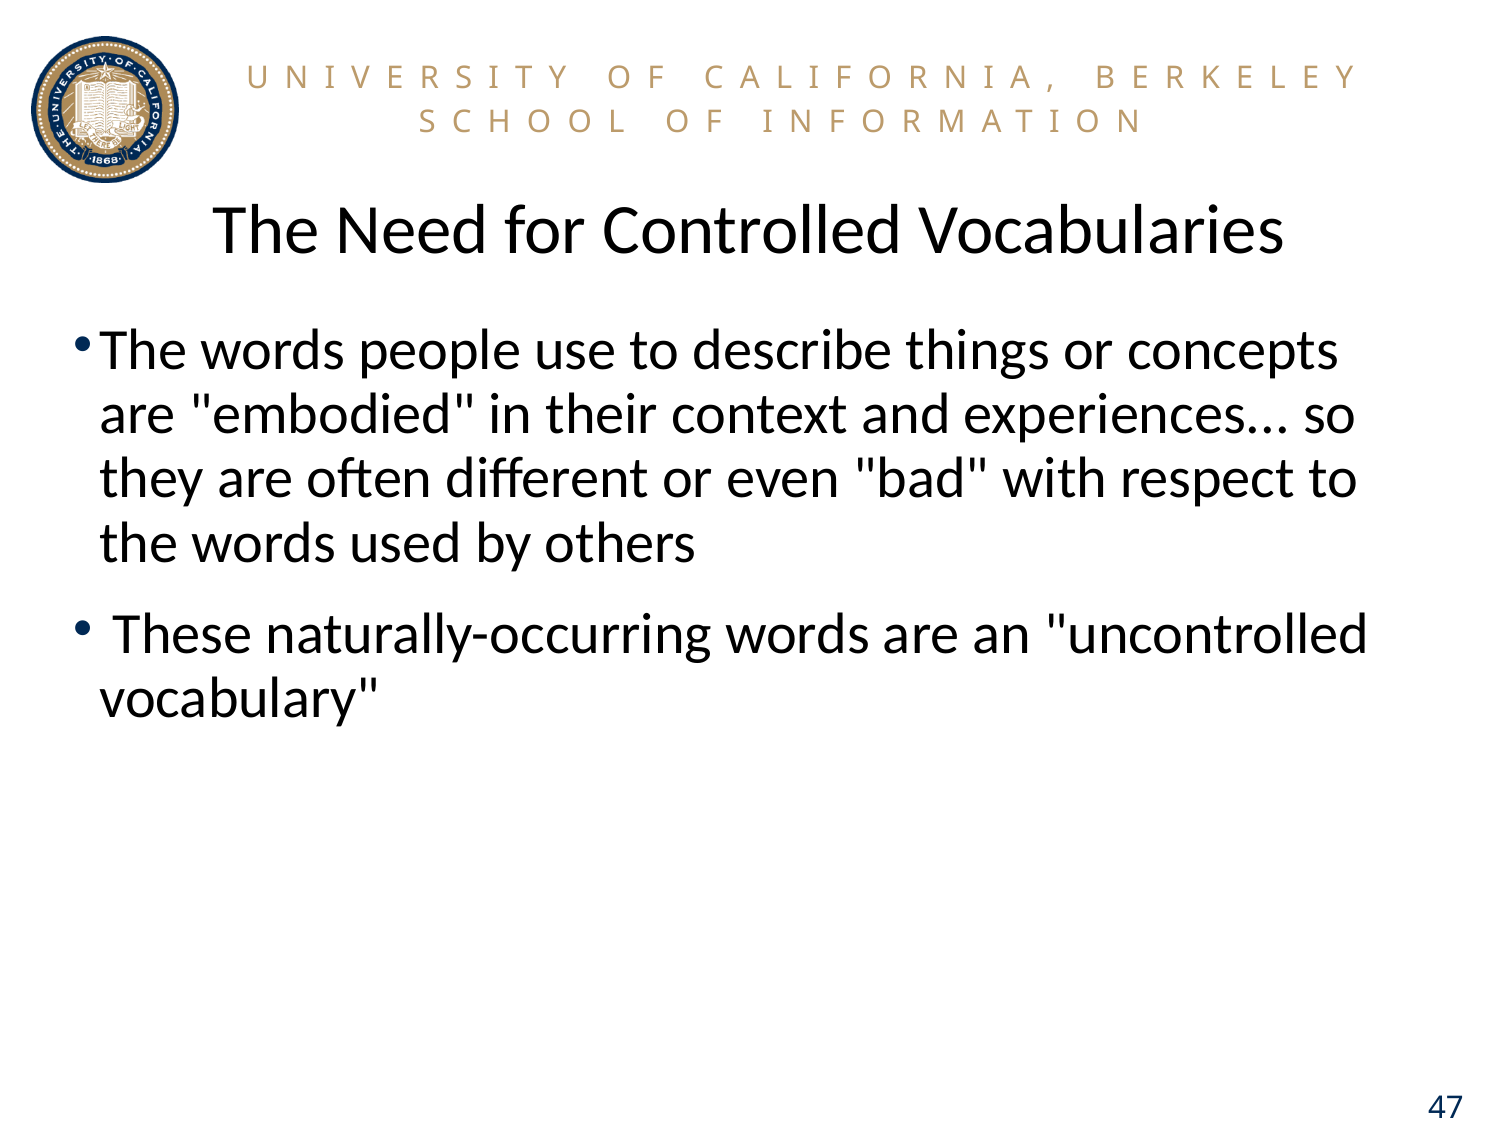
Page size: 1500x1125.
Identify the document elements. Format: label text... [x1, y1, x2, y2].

text_box 47 [1438, 1081, 1454, 1119]
text_box UNIVERSITY OF CALIFORNIA, BERKELEY [240, 61, 1361, 97]
picture [31, 36, 179, 184]
title The Need for Controlled Vocabularies [74, 132, 1425, 328]
text_box SCHOOL OF INFORMATION [412, 105, 1147, 140]
text_box The words people use to describe things or concepts are "embodied" in their context and experiences... so they are often different or even "bad" with respect to the words used by others These naturally-occurring words are an "uncontrolled vocabulary" [62, 312, 1408, 800]
